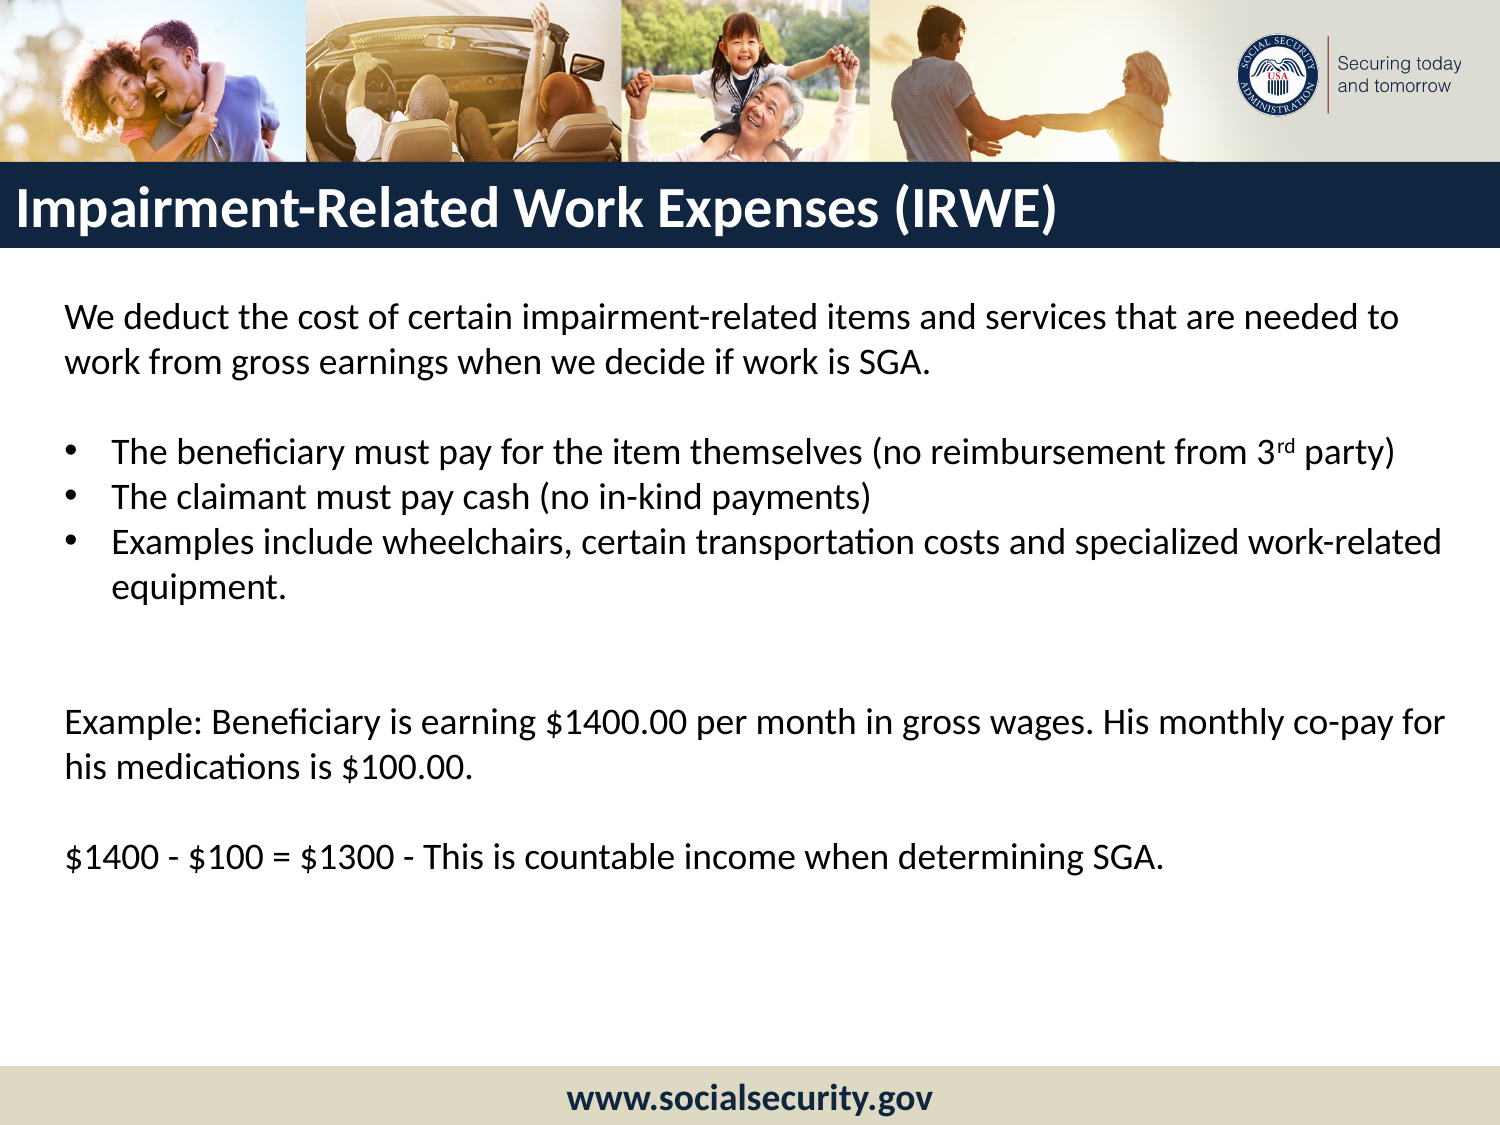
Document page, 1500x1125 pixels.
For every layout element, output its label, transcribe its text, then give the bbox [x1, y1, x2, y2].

picture [0, 0, 1500, 178]
text_box We deduct the cost of certain impairment-related items and services that are needed to work from gross earnings when we decide if work is SGA. The beneficiary must pay for the item themselves (no reimbursement from 3rd party) The claimant must pay cash (no in-kind payments) Examples include wheelchairs, certain transportation costs and specialized work-related equipment. Example: Beneficiary is earning $1400.00 per month in gross wages. His monthly co-pay for his medications is $100.00. $1400 - $100 = $1300 - This is countable income when determining SGA. [49, 284, 1473, 1047]
text_box www.socialsecurity.gov [0, 1065, 1500, 1125]
text_box Impairment-Related Work Expenses (IRWE) [0, 184, 1500, 248]
